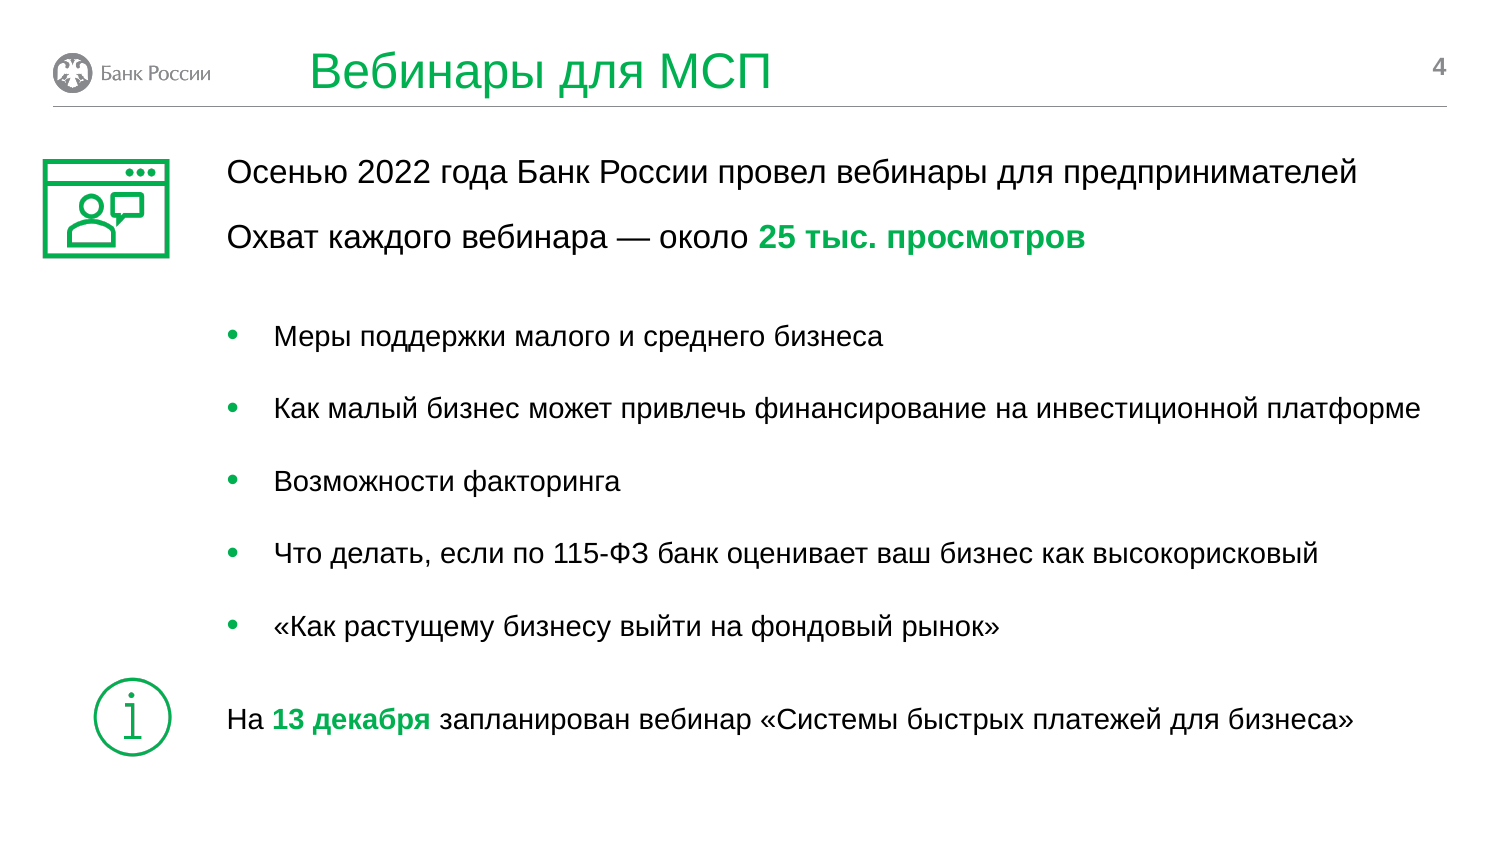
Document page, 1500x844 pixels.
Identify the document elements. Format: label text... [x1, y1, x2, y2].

picture [53, 53, 210, 93]
picture [84, 668, 181, 766]
text_box Вебинары для МСП [309, 45, 1374, 86]
text_box Осенью 2022 года Банк России провел вебинары для предпринимателей Охват каждого вебинара — около 25 тыс. просмотров [214, 144, 1447, 311]
text_box На 13 декабря запланирован вебинар «Системы быстрых платежей для бизнеса» [214, 659, 1447, 775]
picture [30, 133, 181, 284]
slide_number 4 [1374, 45, 1447, 86]
text_box Меры поддержки малого и среднего бизнеса Как малый бизнес может привлечь финансирование на инвестиционной платформе Возможности факторинга Что делать, если по 115-ФЗ банк оценивает ваш бизнес как высокорисковый «Как растущему бизнесу выйти на фондовый рынок» [214, 311, 1447, 543]
